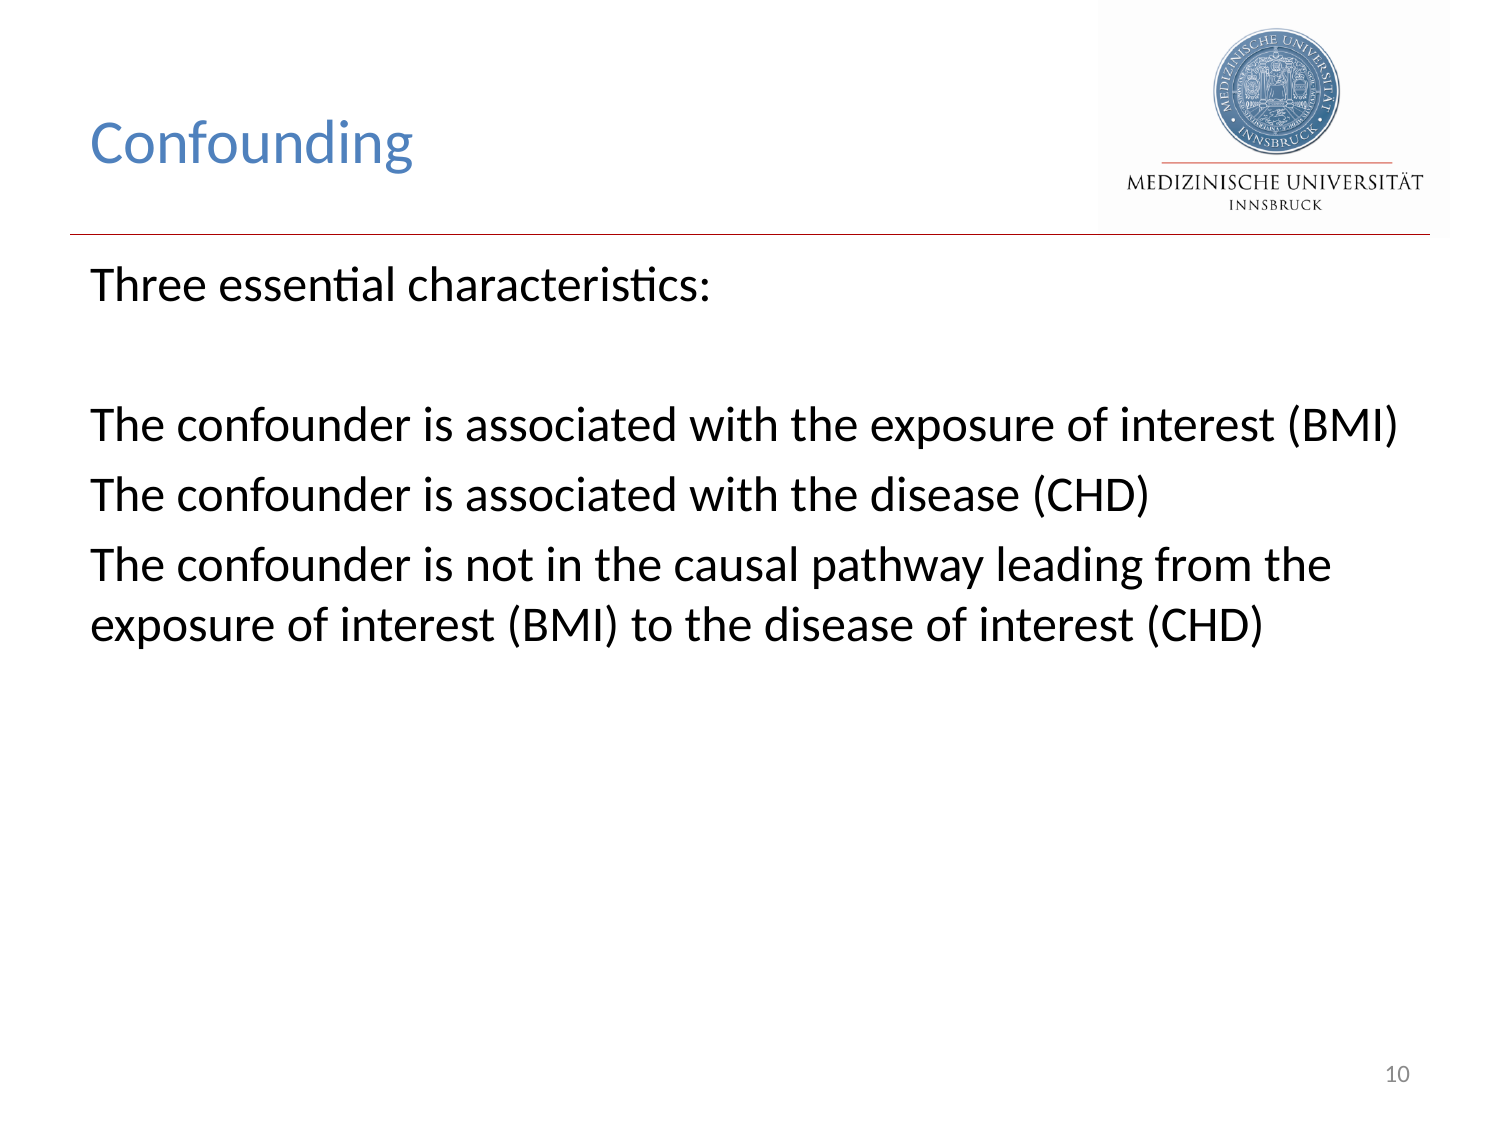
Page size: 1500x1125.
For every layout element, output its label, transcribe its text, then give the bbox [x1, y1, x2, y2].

picture [1098, 0, 1450, 238]
title Confounding [75, 45, 1090, 233]
list Three essential characteristics: The confounder is associated with the exposure of interest (BMI) The confounder is associated with the disease (CHD) The confounder is not in the causal pathway leading from the exposure of interest (BMI) to the disease of interest (CHD) [75, 243, 1425, 1024]
slide_number 10 [1074, 1042, 1425, 1103]
